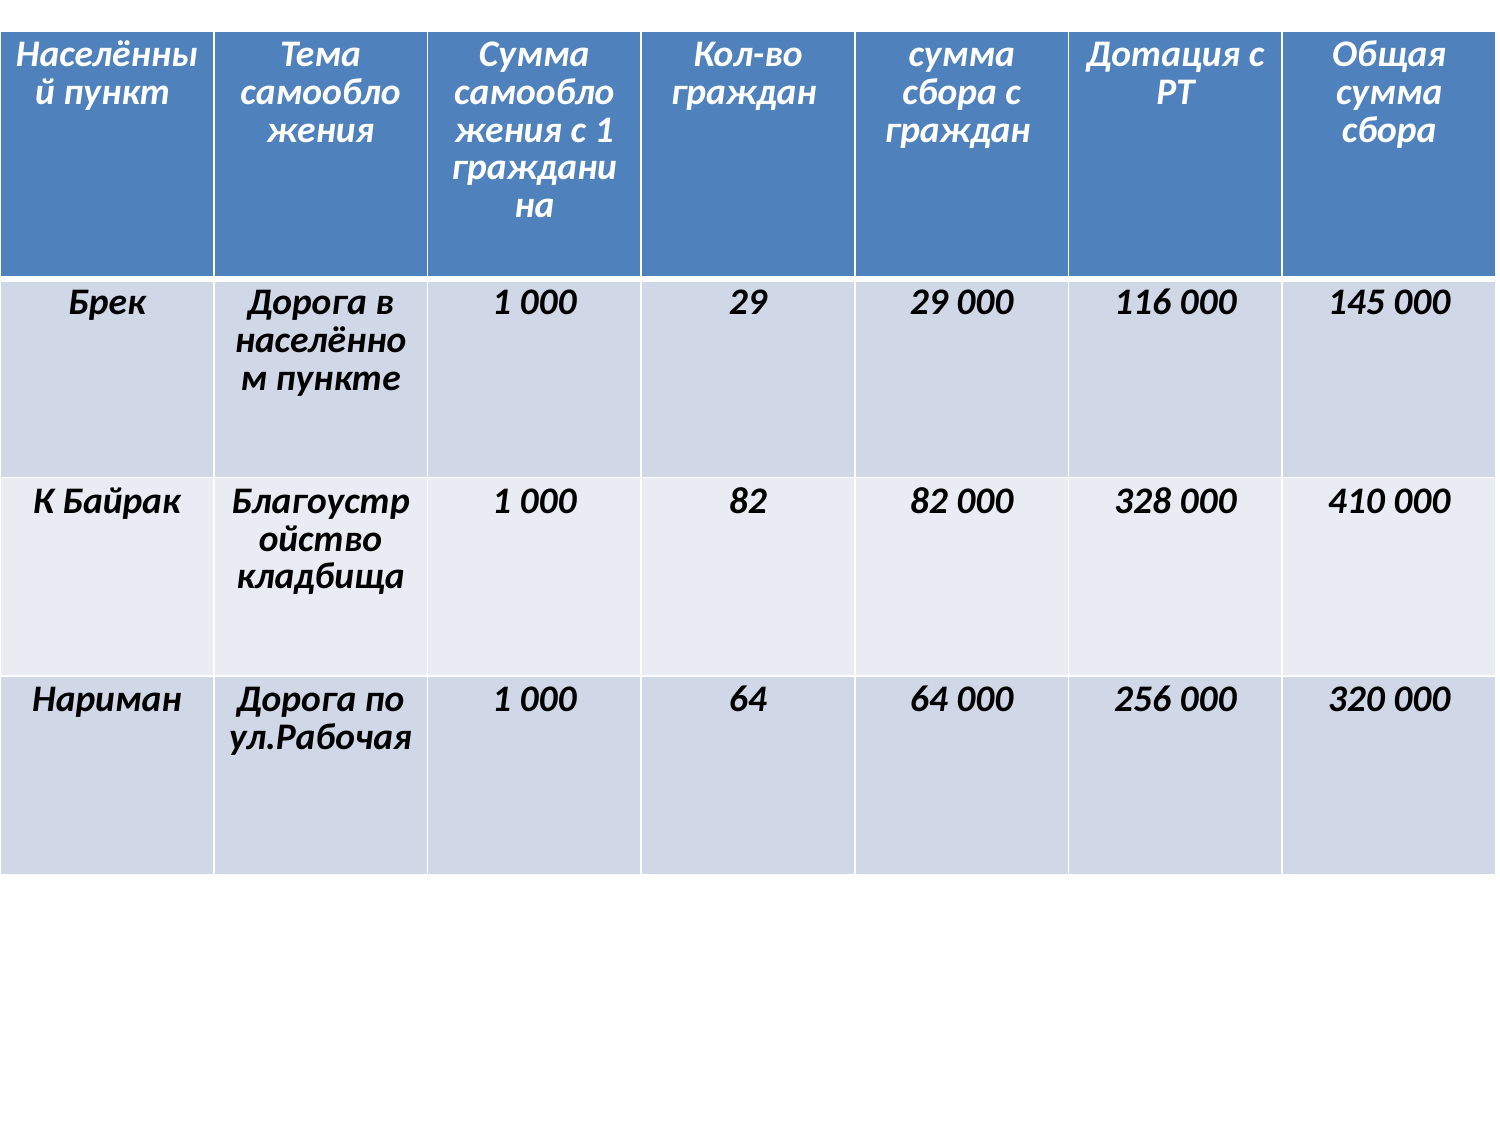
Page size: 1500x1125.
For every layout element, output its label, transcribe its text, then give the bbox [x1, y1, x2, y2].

table_cell 320 000 [1283, 677, 1495, 874]
table_header Дотация с РТ [1069, 32, 1281, 276]
table_cell Дорога в населённом пункте [215, 282, 427, 477]
table_cell 29 000 [856, 282, 1068, 477]
table_cell 1 000 [428, 677, 640, 874]
table_header Населённый пункт [1, 32, 213, 276]
table_cell 64 000 [856, 677, 1068, 874]
table_cell Дорога по ул.Рабочая [215, 677, 427, 874]
table_cell К Байрак [1, 478, 213, 675]
table_header сумма сбора с граждан [856, 32, 1068, 276]
table_cell 82 [642, 478, 854, 675]
table_cell 116 000 [1069, 282, 1281, 477]
table_header Сумма самообложения с 1 гражданина [428, 32, 640, 276]
table_header Тема самообложения [215, 32, 427, 276]
table_cell 328 000 [1069, 478, 1281, 675]
table_cell 1 000 [428, 282, 640, 477]
table_cell 82 000 [856, 478, 1068, 675]
table_cell 29 [642, 282, 854, 477]
table_header Кол-во граждан [642, 32, 854, 276]
table_cell Благоустройство кладбища [215, 478, 427, 675]
table_cell 145 000 [1283, 282, 1495, 477]
table_cell Нариман [1, 677, 213, 874]
table_cell 256 000 [1069, 677, 1281, 874]
table_cell 64 [642, 677, 854, 874]
table_cell 1 000 [428, 478, 640, 675]
table_cell Брек [1, 282, 213, 477]
table_cell 410 000 [1283, 478, 1495, 675]
table_header Общая сумма сбора [1283, 32, 1495, 276]
